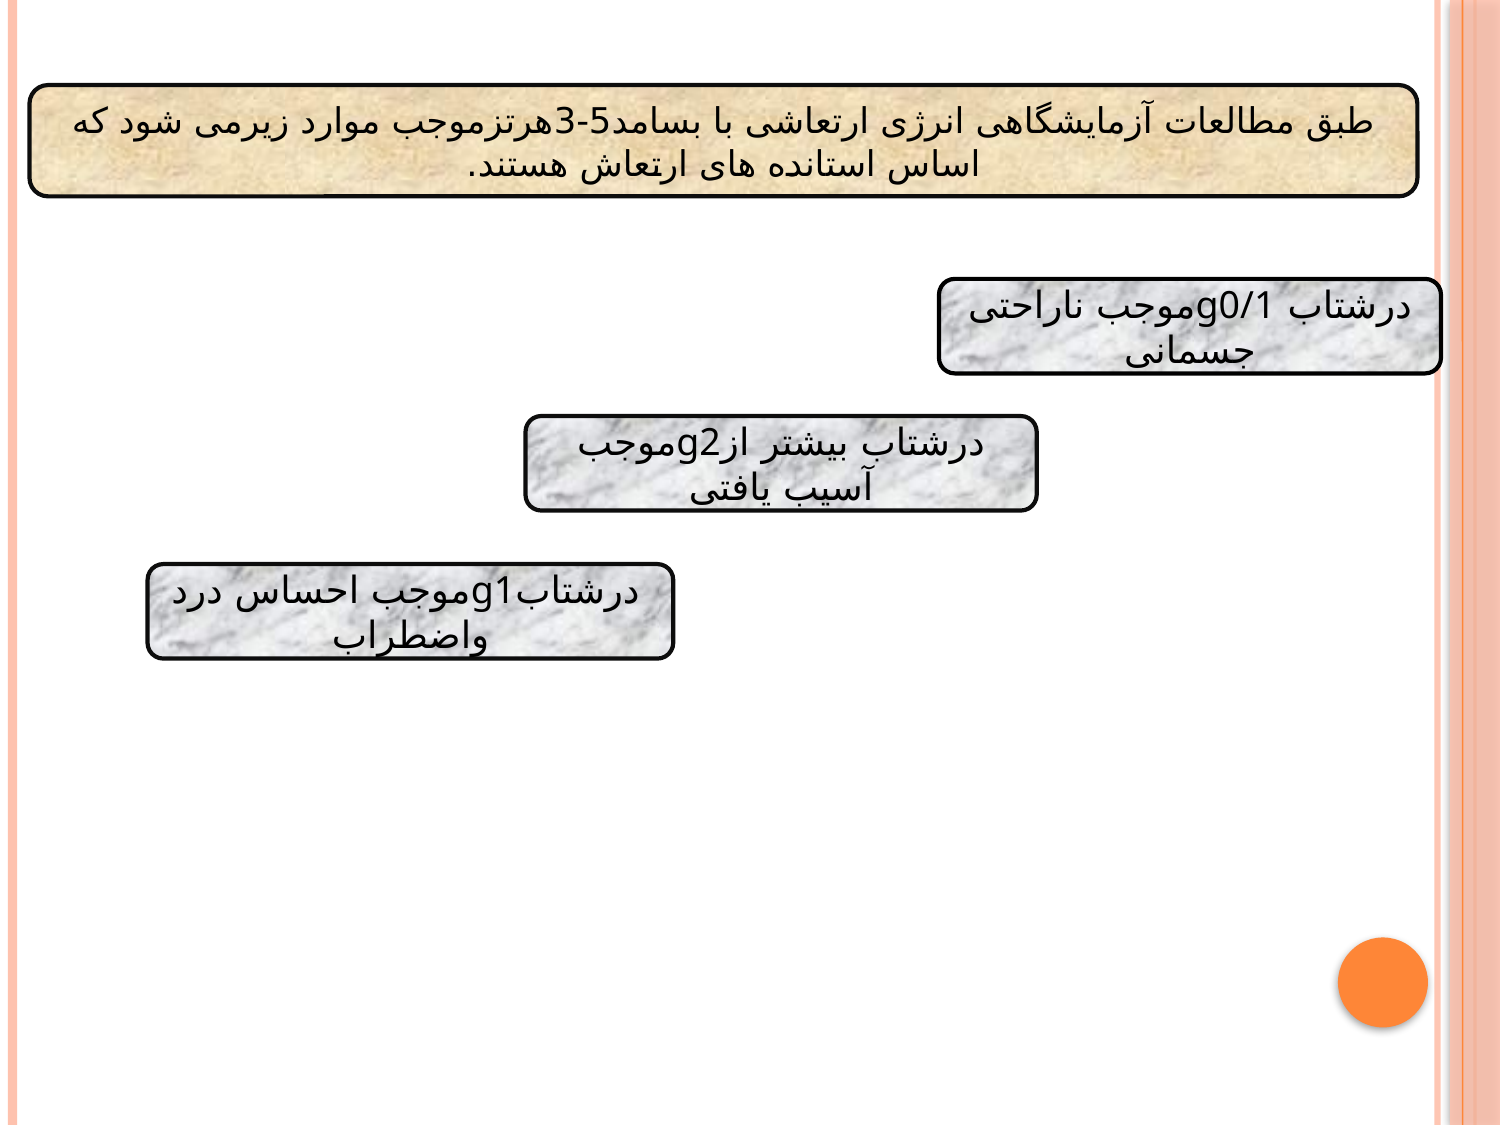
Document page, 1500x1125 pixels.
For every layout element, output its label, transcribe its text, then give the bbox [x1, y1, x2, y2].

text_box درشتاب g0/1موجب ناراحتی جسمانی [936, 276, 1444, 376]
text_box درشتاب بیشتر ازg2موجب آسیب یافتی [523, 413, 1039, 513]
text_box طبق مطالعات آزمایشگاهی انرژی ارتعاشی با بسامد5-3هرتزموجب موارد زیرمی شود که اساس استانده های ارتعاش هستند. [27, 82, 1420, 199]
text_box درشتابg1موجب احساس درد واضطراب [145, 561, 676, 661]
